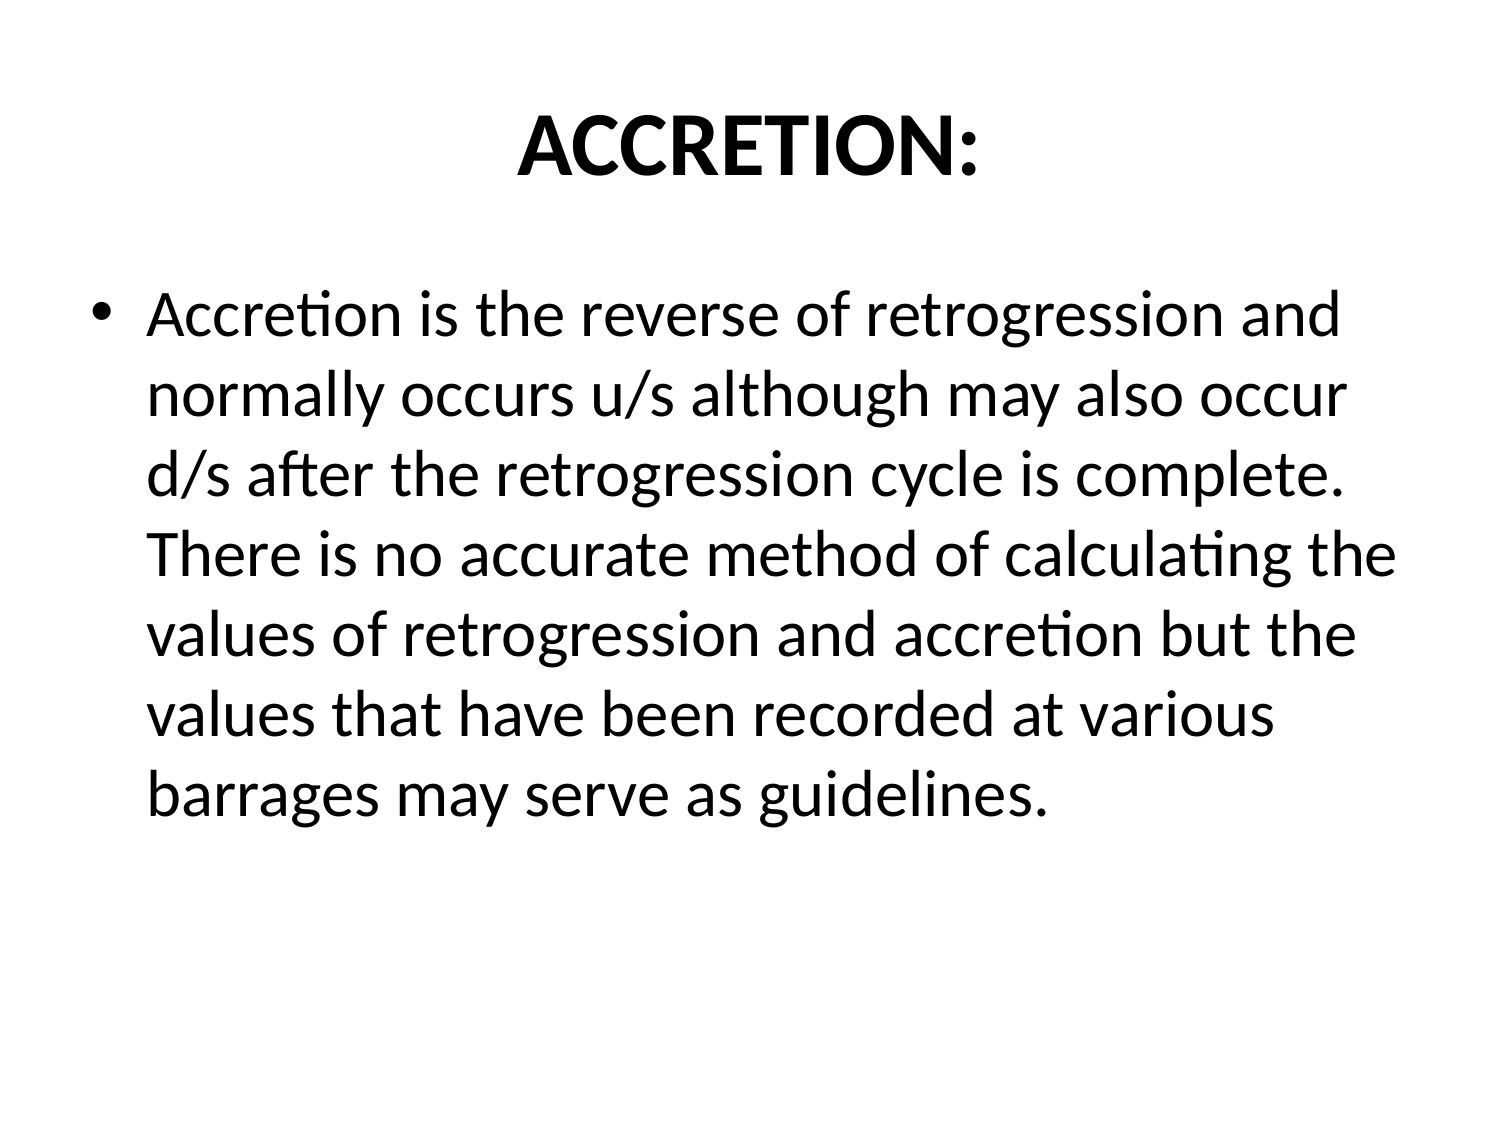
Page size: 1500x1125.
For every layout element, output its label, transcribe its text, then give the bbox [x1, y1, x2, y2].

list Accretion is the reverse of retrogression and normally occurs u/s although may also occur d/s after the retrogression cycle is complete. There is no accurate method of calculating the values of retrogression and accretion but the values that have been recorded at various barrages may serve as guidelines. [75, 262, 1425, 1005]
title ACCRETION: [75, 45, 1425, 233]
